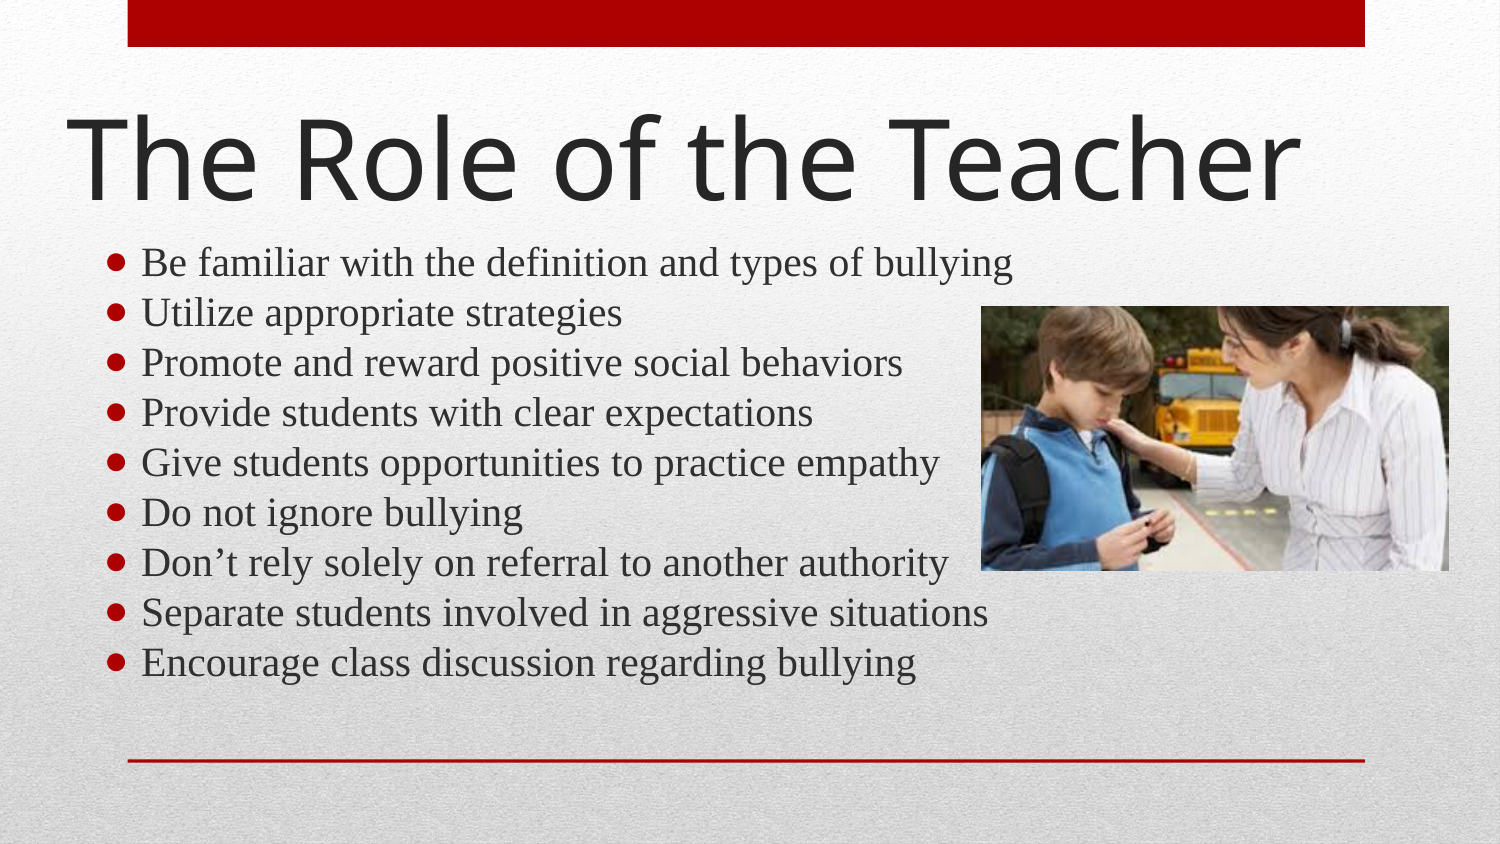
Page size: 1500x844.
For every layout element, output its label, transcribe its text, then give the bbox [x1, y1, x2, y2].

title The Role of the Teacher [51, 72, 1449, 167]
list Be familiar with the definition and types of bullying Utilize appropriate strategies Promote and reward positive social behaviors Provide students with clear expectations Give students opportunities to practice empathy Do not ignore bullying Don’t rely solely on referral to another authority Separate students involved in aggressive situations Encourage class discussion regarding bullying [51, 219, 1449, 750]
picture [980, 306, 1450, 572]
